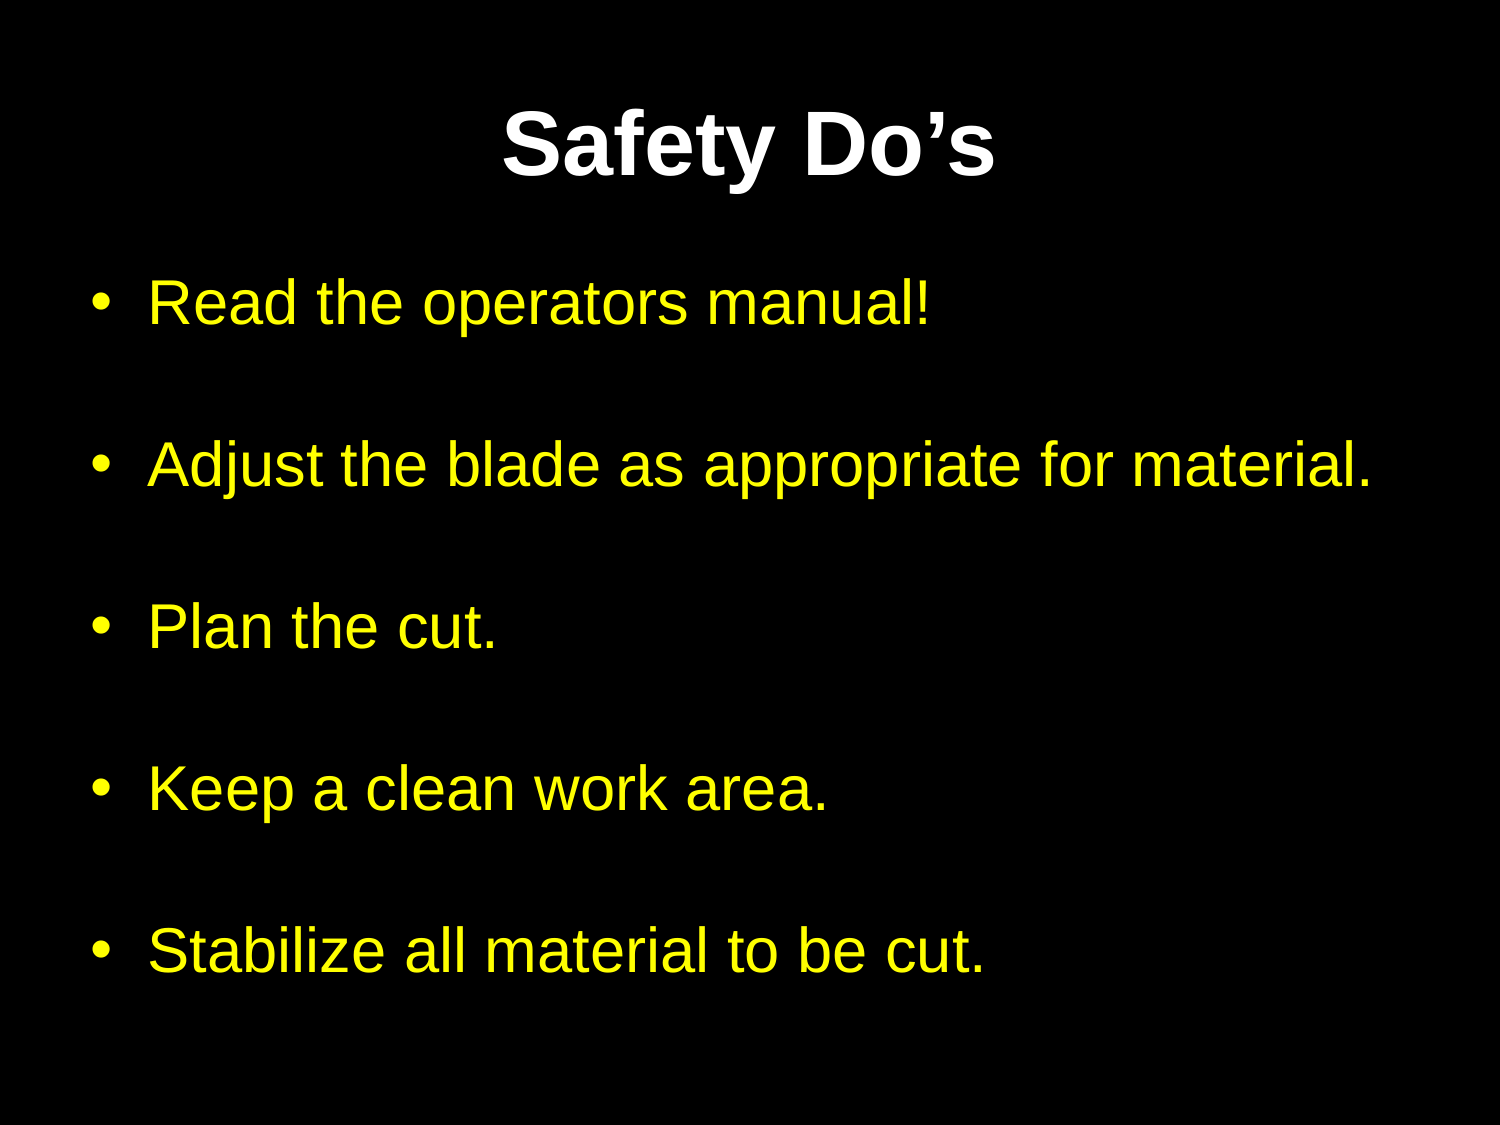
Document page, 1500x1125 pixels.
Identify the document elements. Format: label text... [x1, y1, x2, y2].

list Read the operators manual! Adjust the blade as appropriate for material. Plan the cut. Keep a clean work area. Stabilize all material to be cut. [75, 262, 1425, 1005]
title Safety Do’s [75, 45, 1425, 233]
